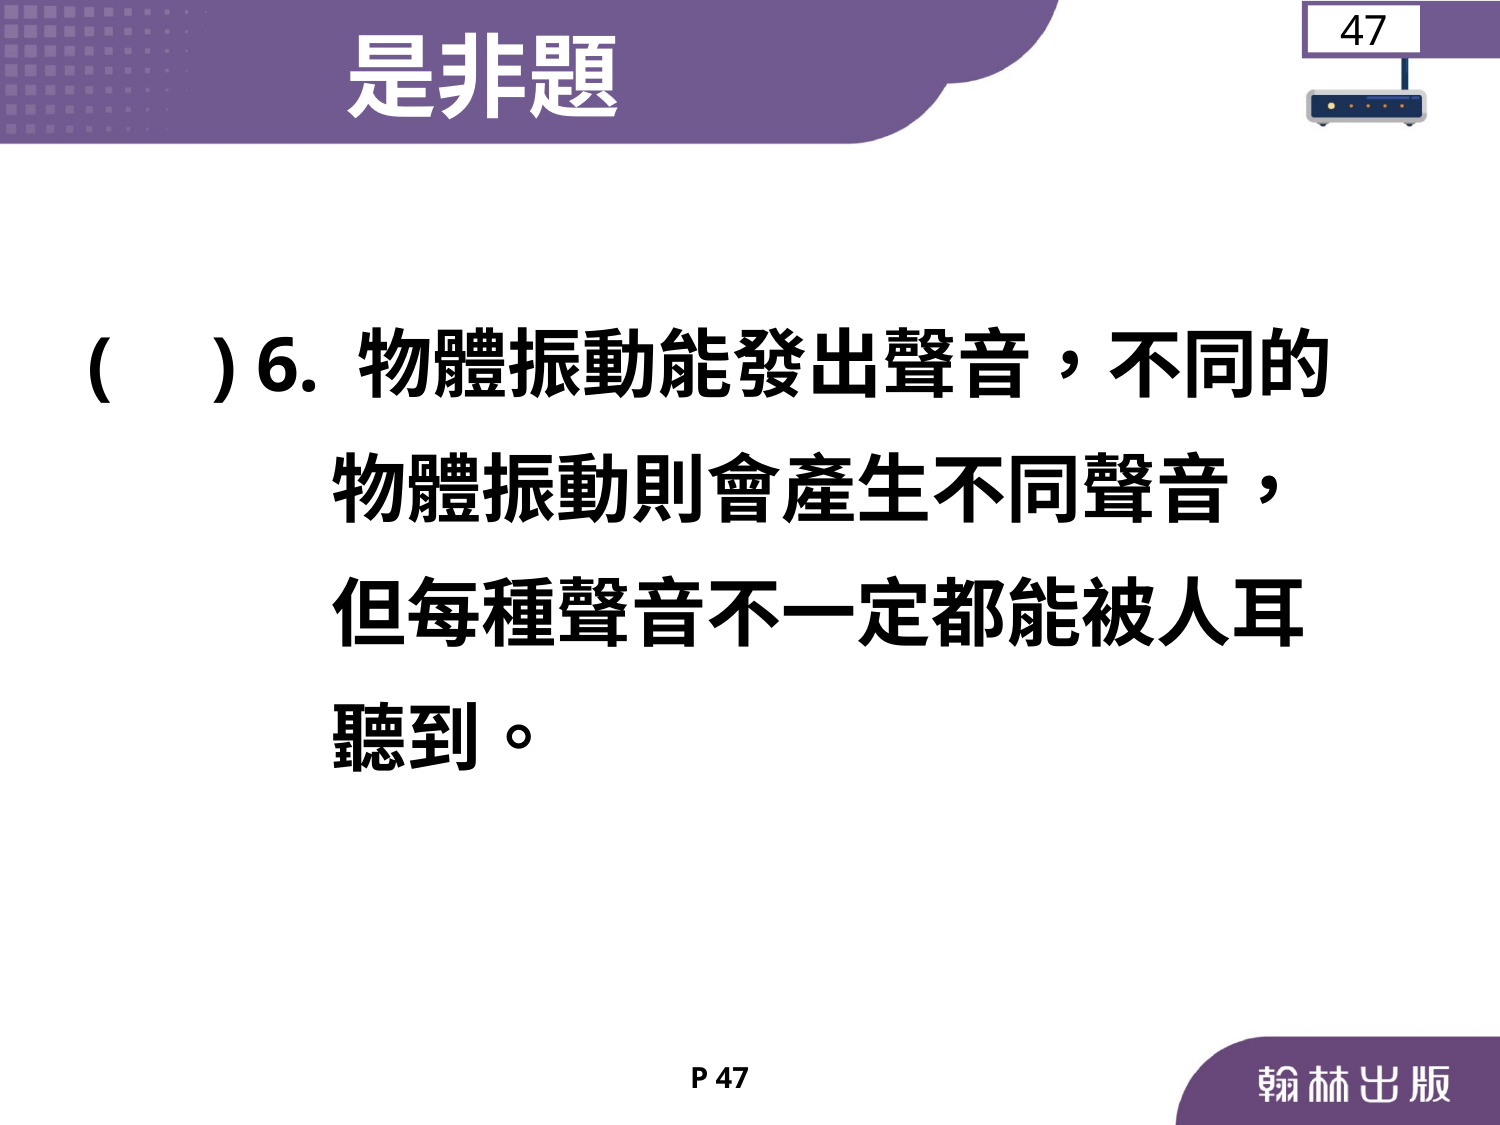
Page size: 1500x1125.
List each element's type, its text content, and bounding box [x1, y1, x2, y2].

text_box [1301, 0, 1500, 59]
text_box P 47 [675, 1052, 854, 1102]
text_box 47 [1307, 4, 1421, 53]
list ( ) 6. 物體振動能發出聲音，不同的 物體振動則會產生不同聲音， 但每種聲音不一定都能被人耳 聽到。 [43, 291, 1500, 980]
picture [0, 0, 1500, 1125]
title 是非題 [330, 0, 1222, 162]
